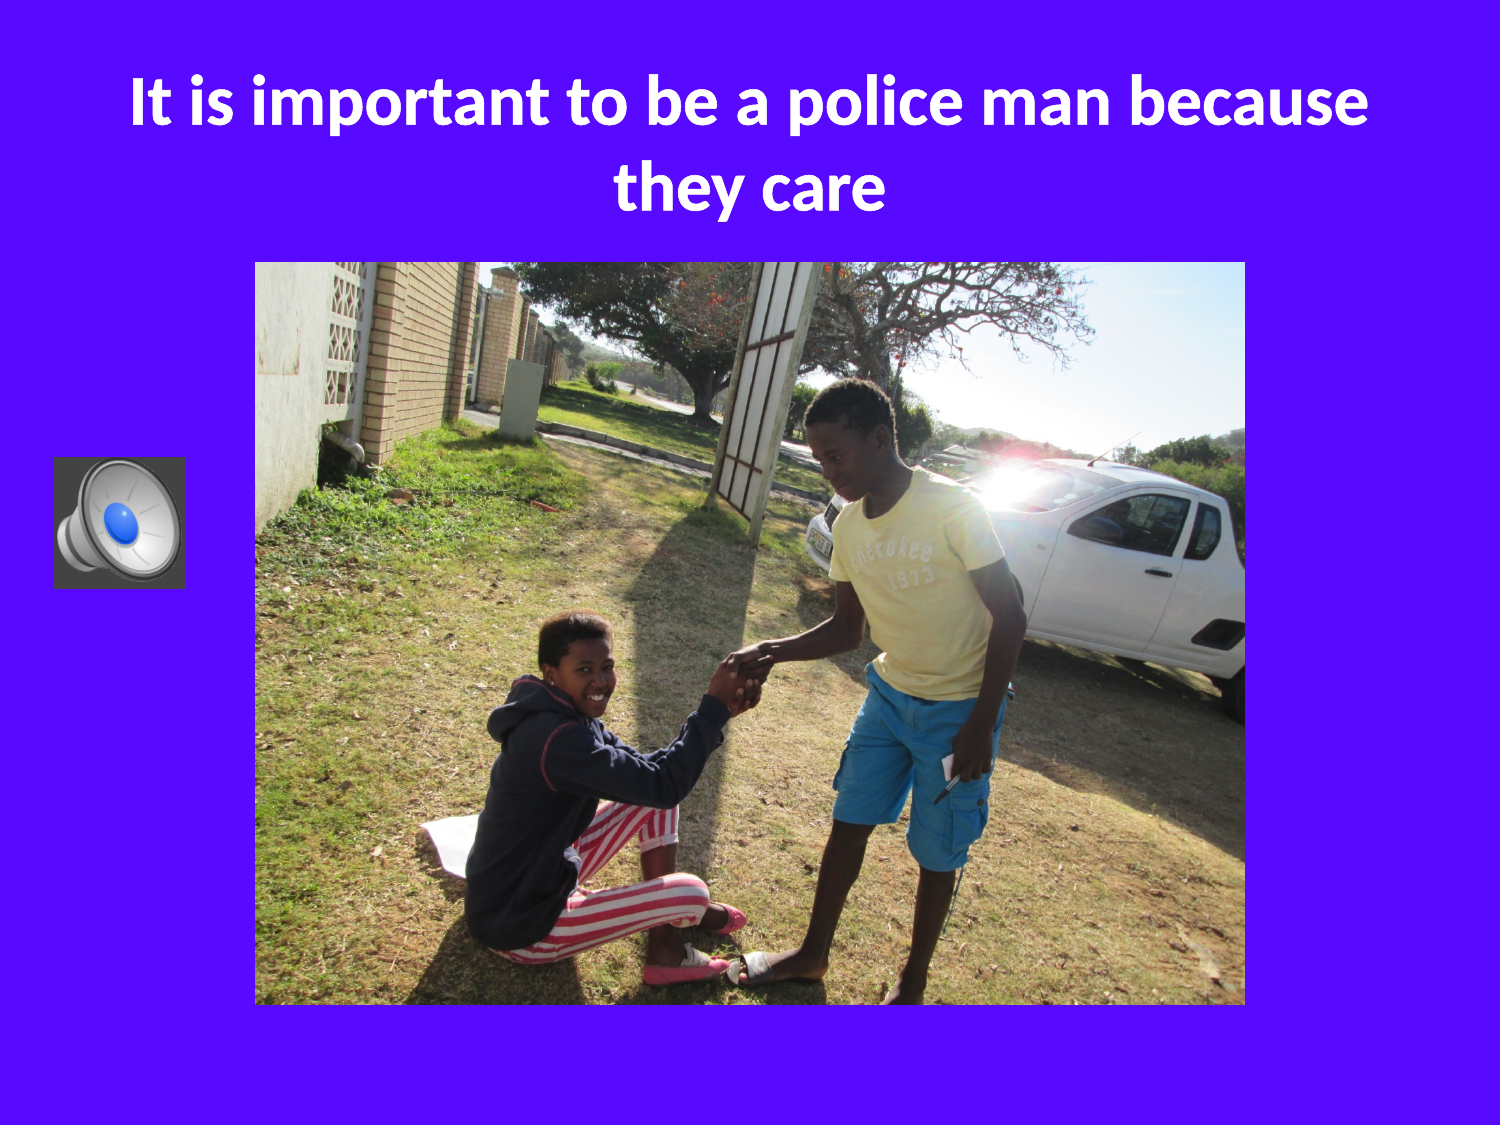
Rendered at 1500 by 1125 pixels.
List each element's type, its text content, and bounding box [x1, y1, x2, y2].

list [254, 262, 1246, 1006]
picture [52, 455, 187, 590]
title It is important to be a police man because they care [75, 45, 1425, 233]
